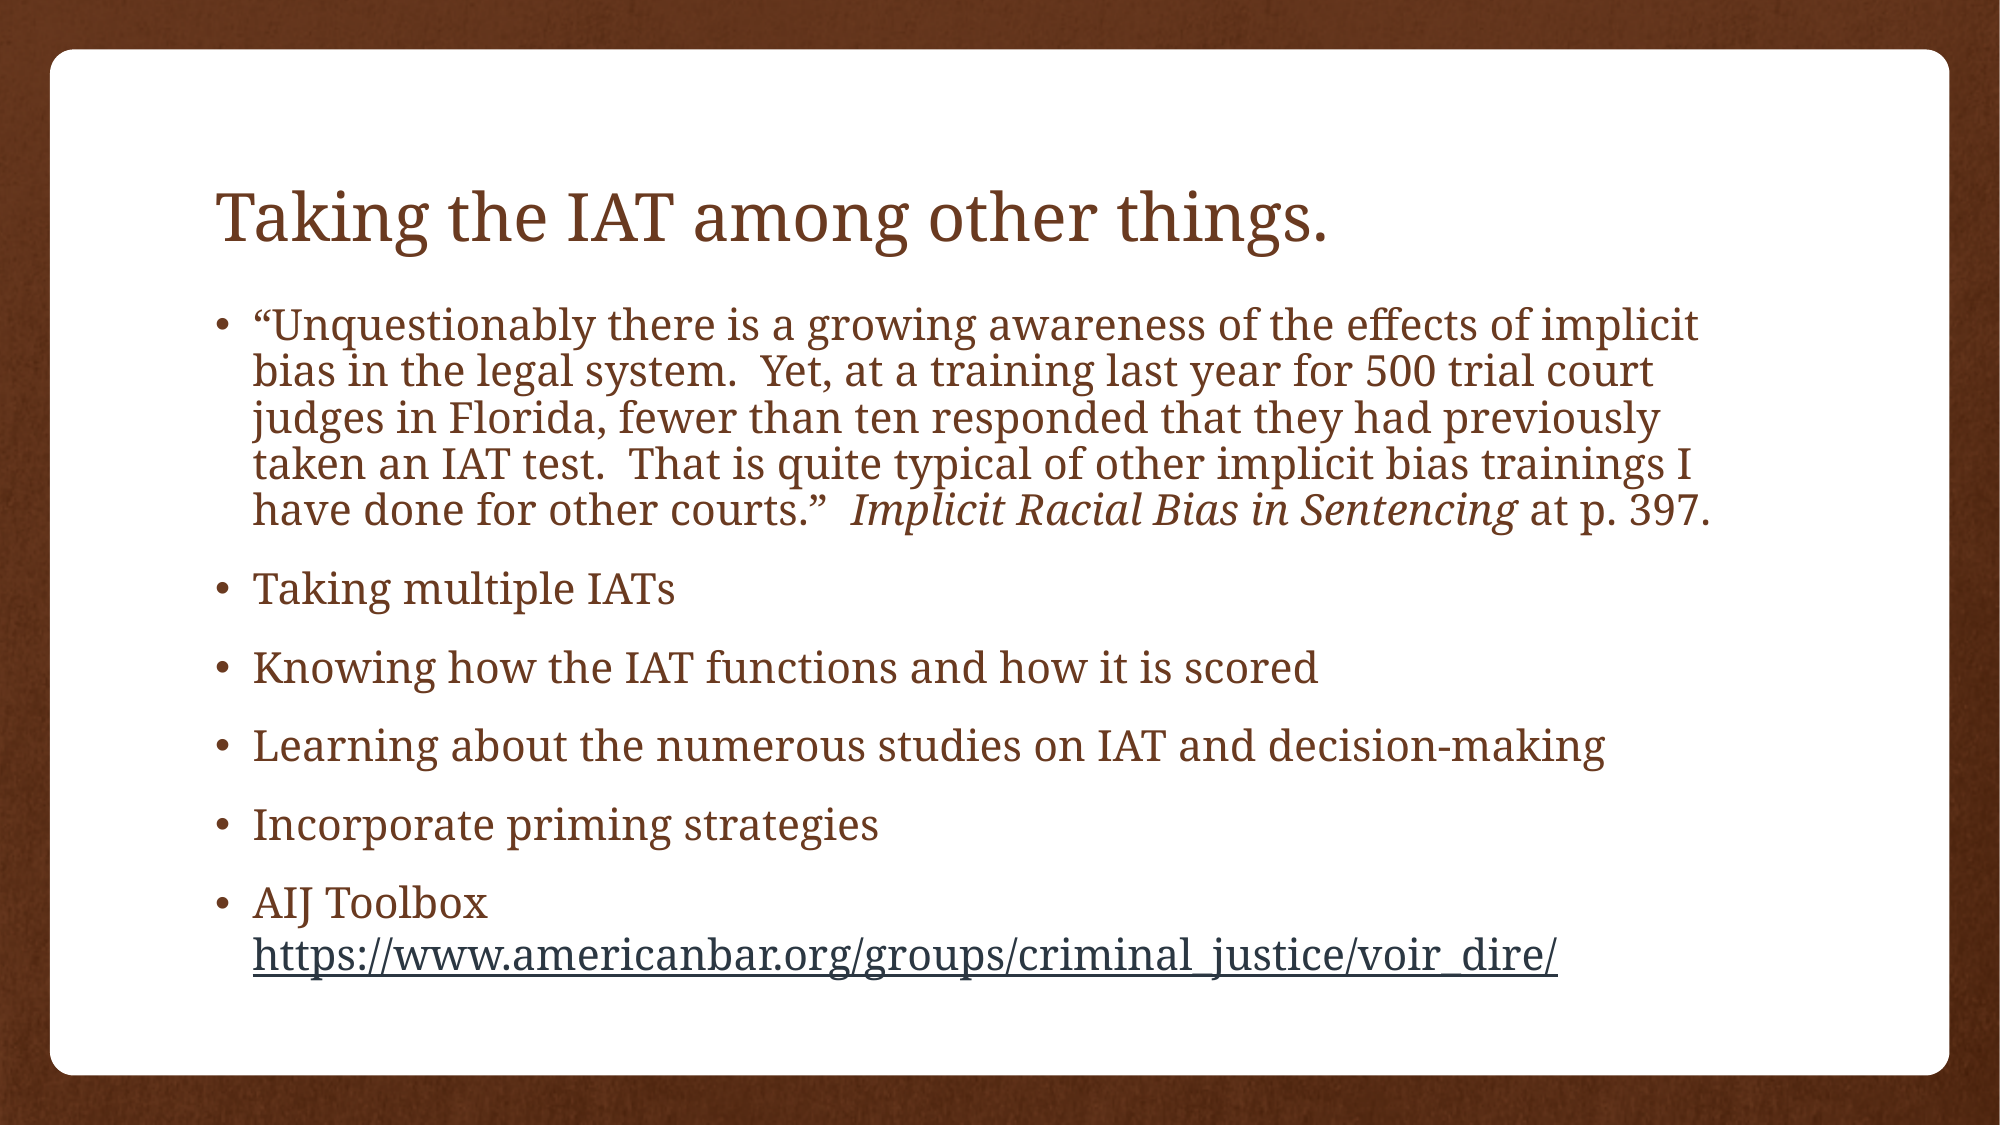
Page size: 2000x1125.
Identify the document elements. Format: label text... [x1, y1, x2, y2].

title Taking the IAT among other things. [199, 70, 1800, 263]
list “Unquestionably there is a growing awareness of the effects of implicit bias in the legal system. Yet, at a training last year for 500 trial court judges in Florida, fewer than ten responded that they had previously taken an IAT test. That is quite typical of other implicit bias trainings I have done for other courts.” Implicit Racial Bias in Sentencing at p. 397. Taking multiple IATs Knowing how the IAT functions and how it is scored Learning about the numerous studies on IAT and decision-making Incorporate priming strategies AIJ Toolbox https://www.americanbar.org/groups/criminal_justice/voir_dire/ [199, 295, 1800, 996]
